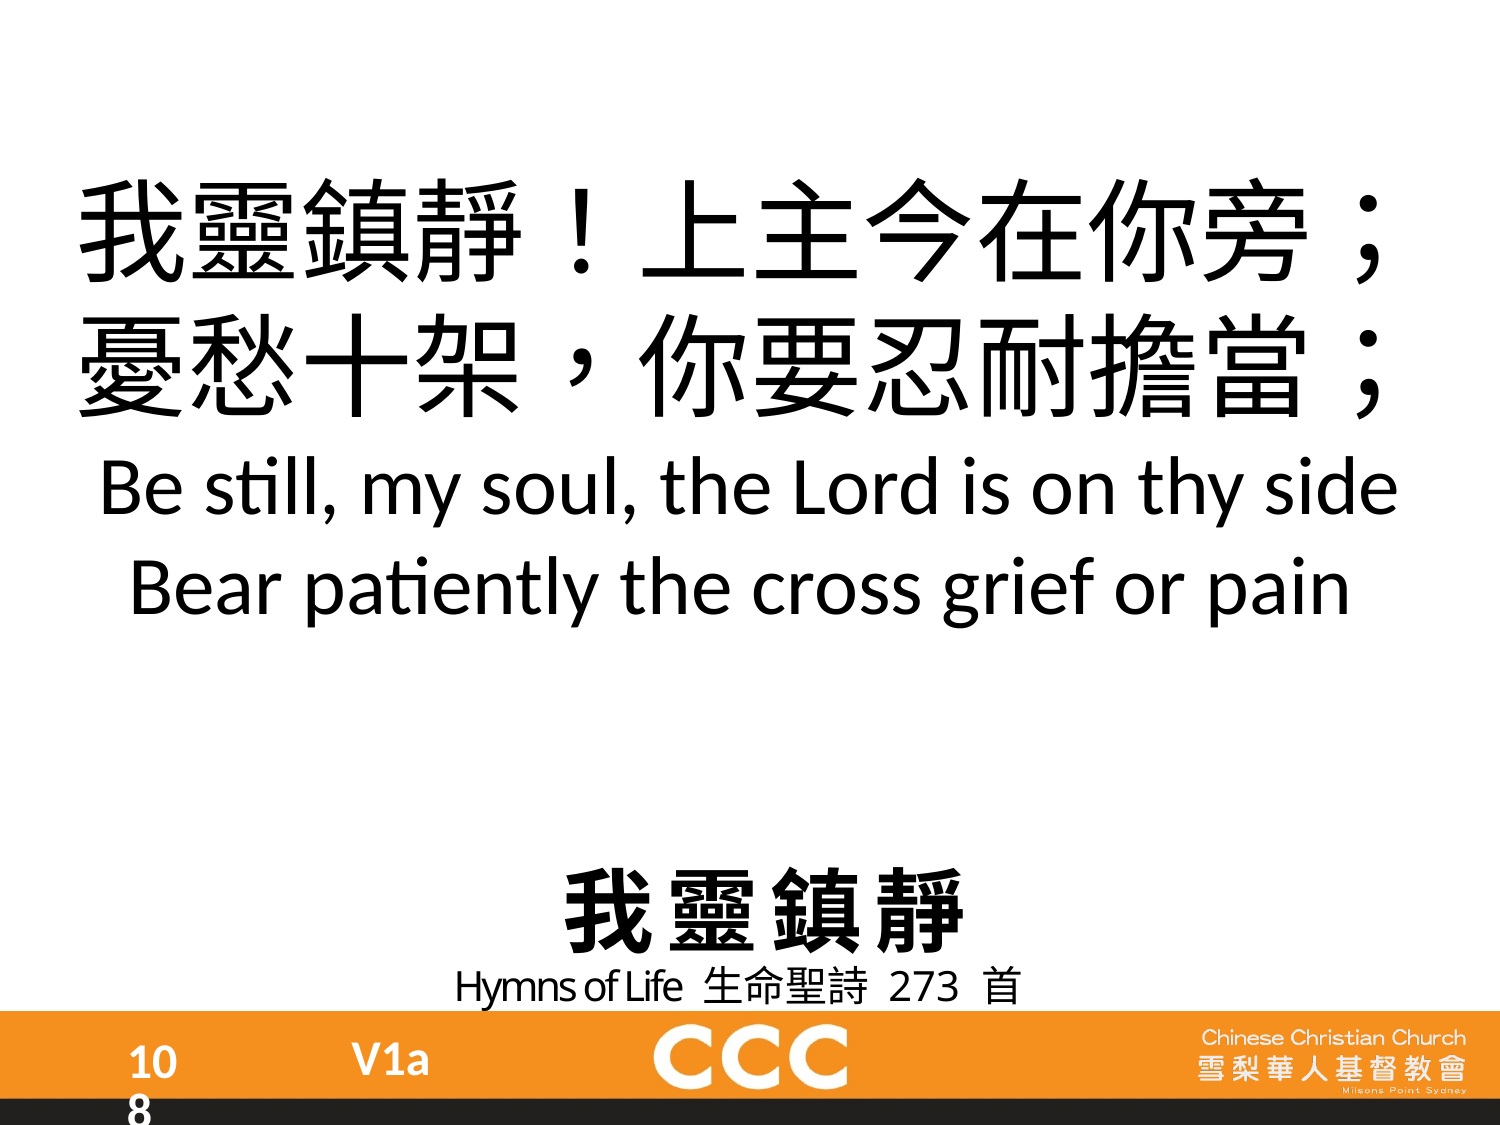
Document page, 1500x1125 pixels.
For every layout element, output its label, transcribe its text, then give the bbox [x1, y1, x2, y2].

slide_number 108 [112, 1020, 215, 1094]
picture [0, 1011, 1500, 1125]
text_box 我靈鎮靜！上主今在你旁； 憂愁十架，你要忍耐擔當； Be still, my soul, the Lord is on thy side Bear patiently the cross grief or pain [0, 19, 1500, 639]
text_box V1a [336, 1018, 486, 1094]
text_box 我靈鎮靜 [178, 845, 1351, 971]
text_box Hymns of Life 生命聖詩 273 首 [182, 971, 1294, 1018]
